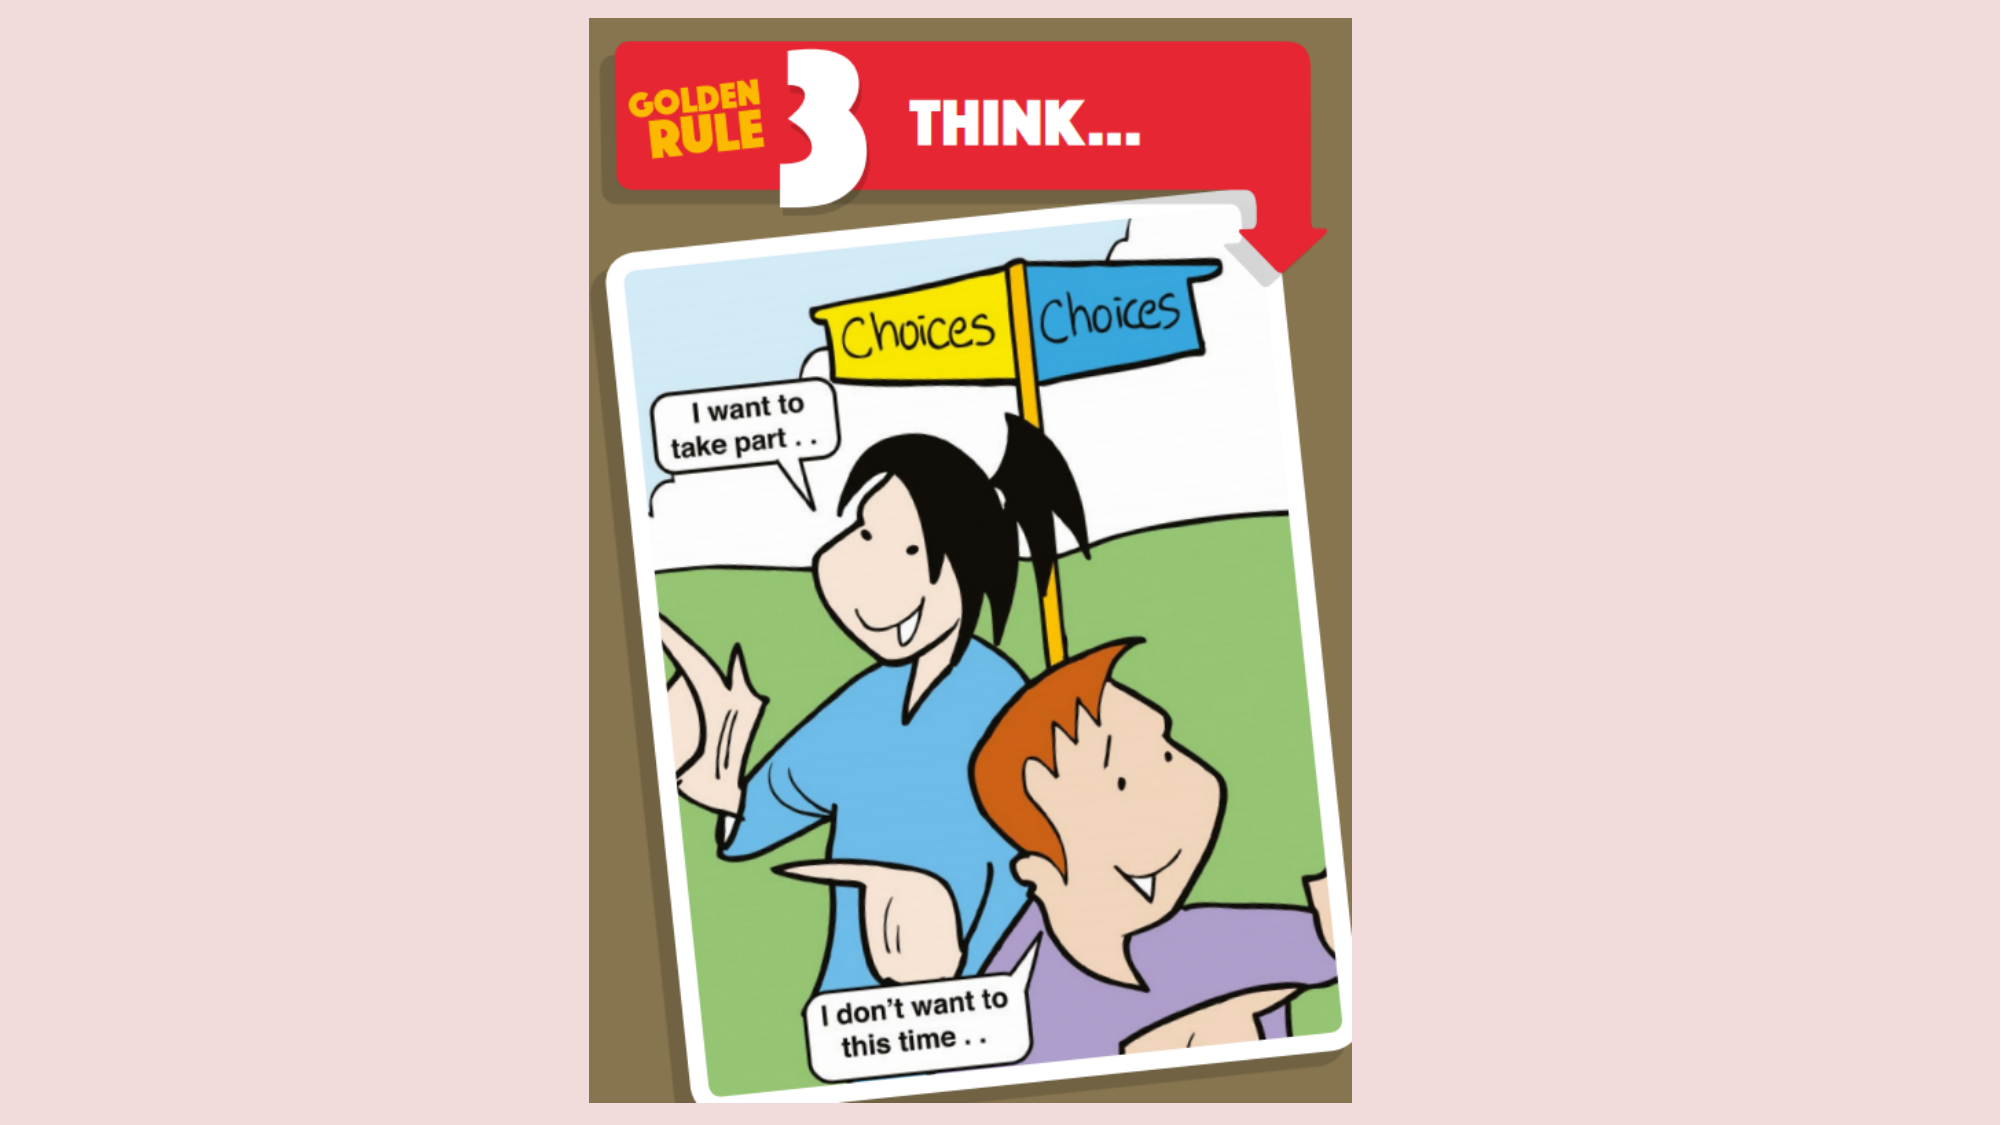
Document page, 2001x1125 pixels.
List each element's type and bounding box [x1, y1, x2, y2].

picture [589, 17, 1352, 1103]
